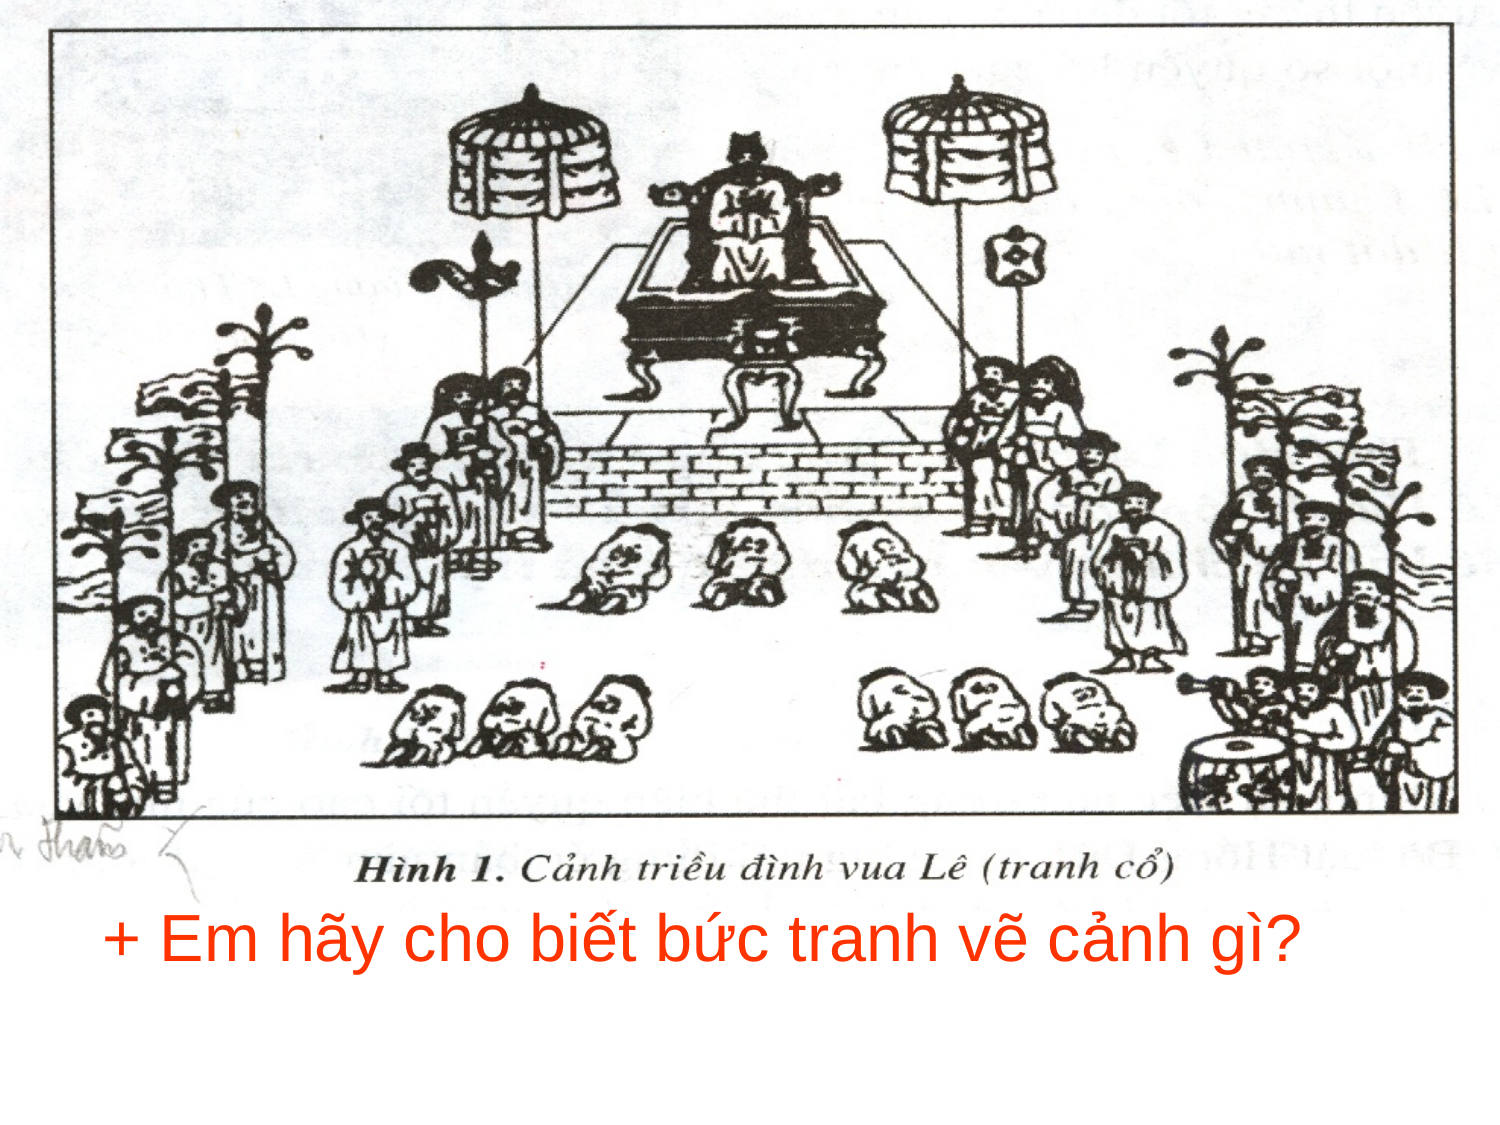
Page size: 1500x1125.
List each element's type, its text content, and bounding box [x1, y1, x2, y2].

text_box + Em hãy cho biết bức tranh vẽ cảnh gì? [87, 921, 1450, 983]
picture [0, 0, 1500, 913]
